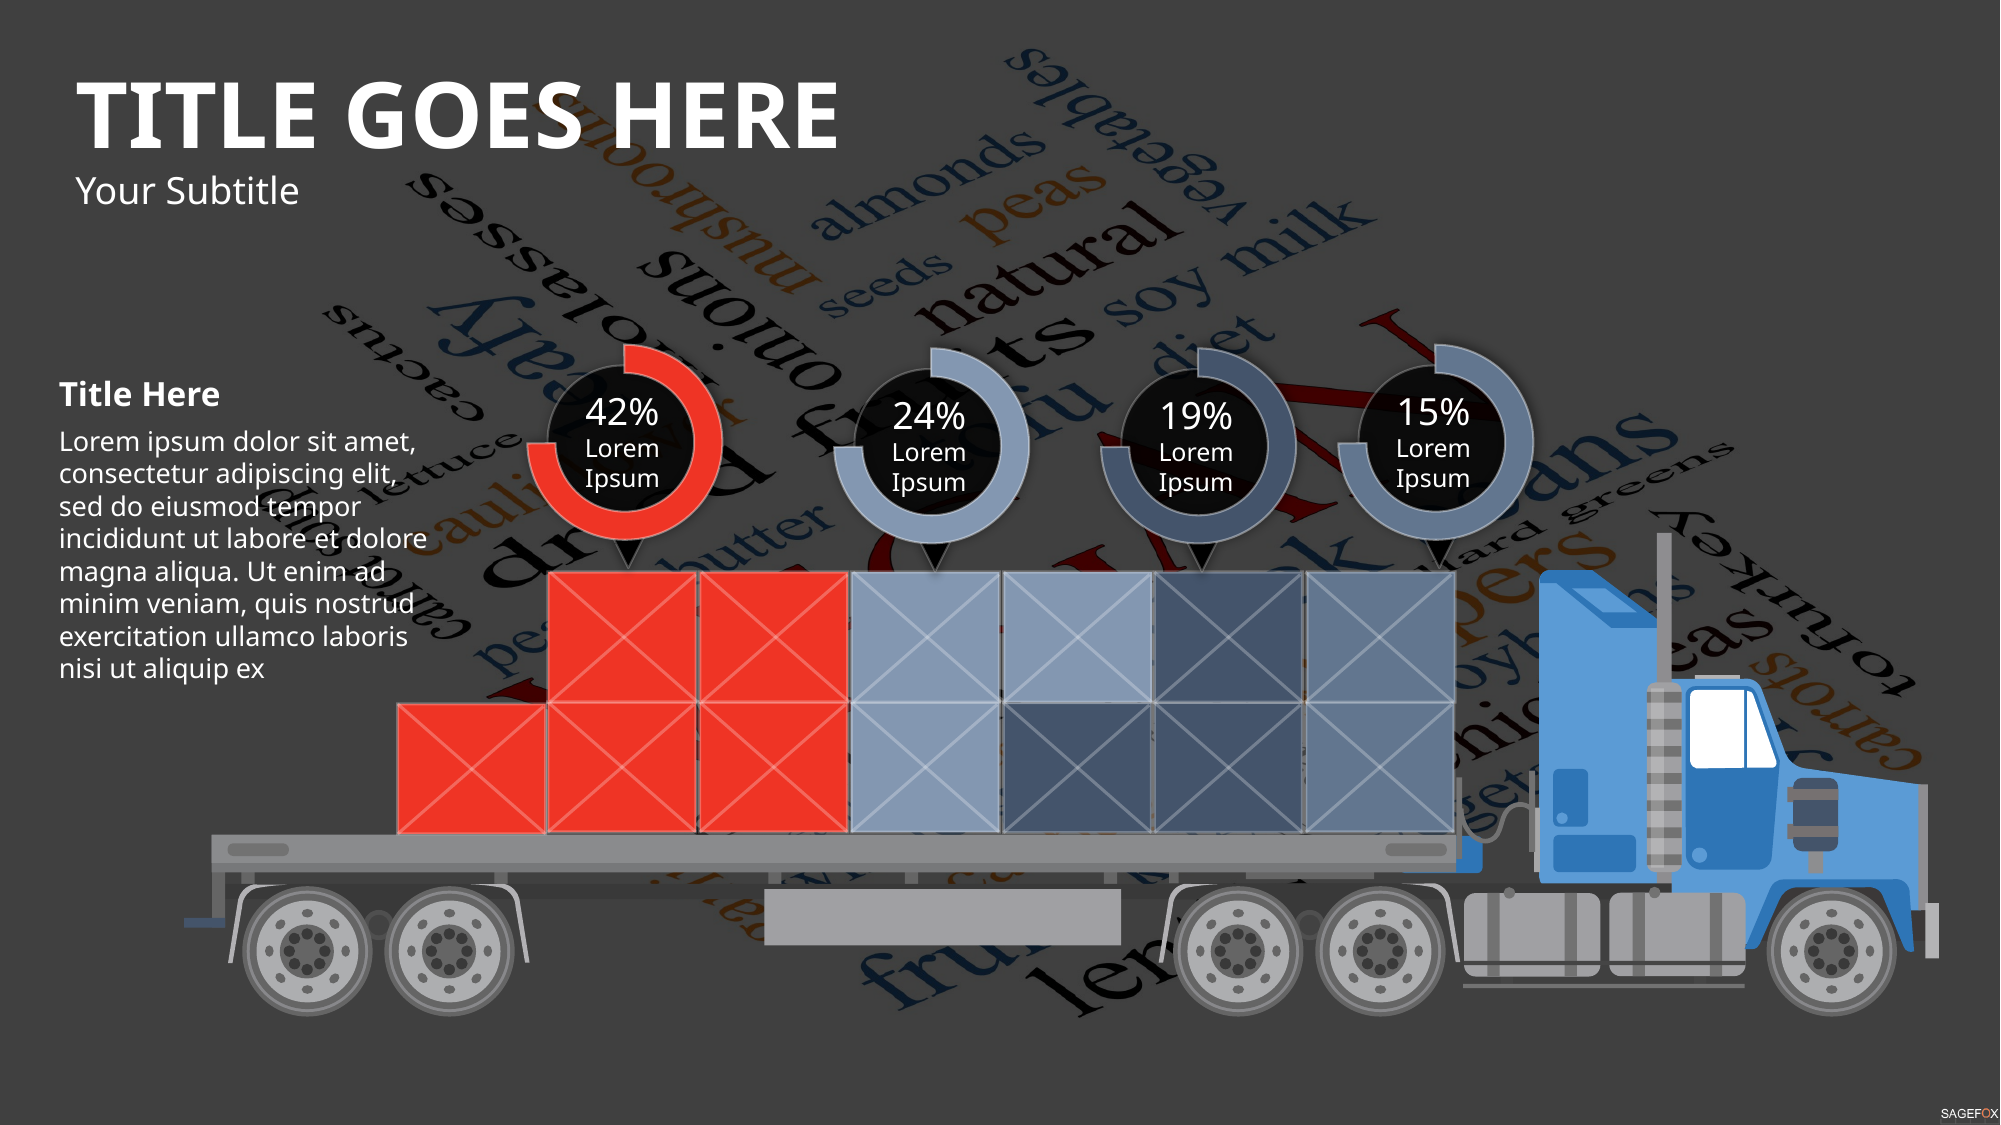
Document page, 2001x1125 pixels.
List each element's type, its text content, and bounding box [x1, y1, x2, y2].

text_box 42% Lorem Ipsum [546, 364, 690, 503]
picture [0, 0, 2001, 1125]
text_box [1152, 572, 1303, 833]
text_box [184, 532, 1939, 1017]
text_box [1337, 343, 1535, 532]
text_box TITLE GOES HERE Your Subtitle [60, 49, 1036, 220]
text_box [1100, 347, 1298, 532]
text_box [397, 571, 850, 835]
text_box [833, 347, 1031, 532]
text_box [851, 571, 1152, 833]
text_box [1305, 572, 1456, 833]
text_box 15% Lorem Ipsum [1357, 364, 1501, 503]
text_box 24% Lorem Ipsum [853, 368, 995, 507]
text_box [43, 366, 456, 662]
text_box 19% Lorem Ipsum [1120, 368, 1263, 507]
text_box [526, 343, 724, 532]
